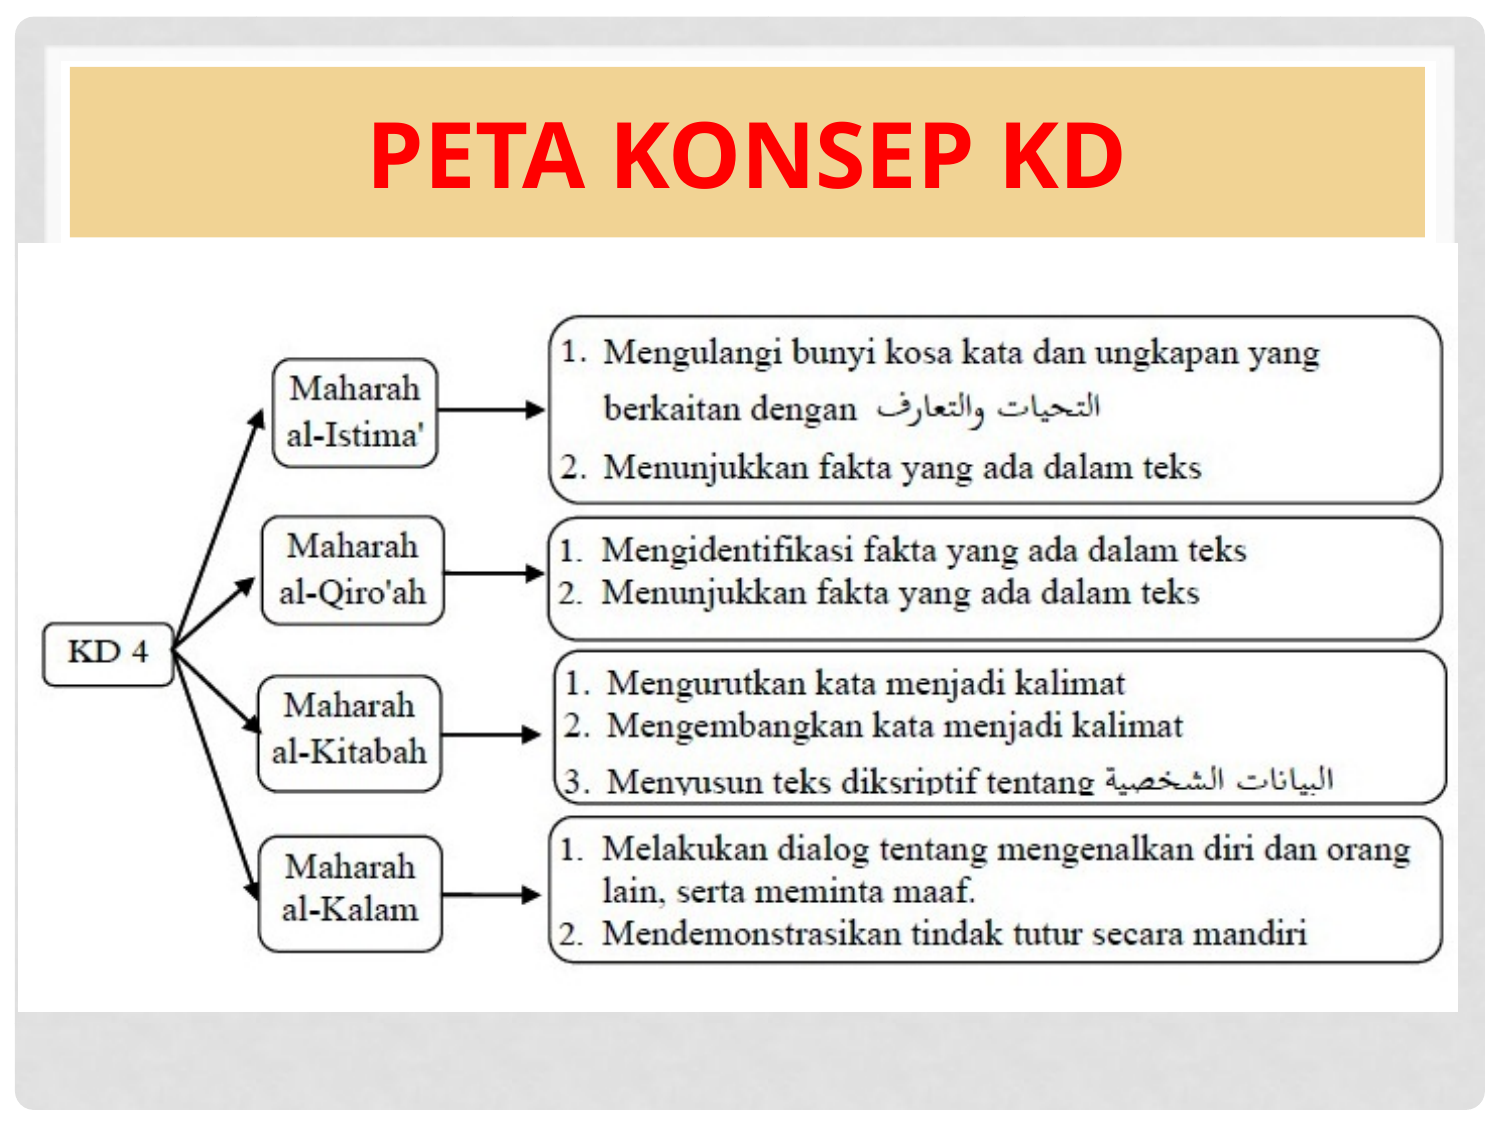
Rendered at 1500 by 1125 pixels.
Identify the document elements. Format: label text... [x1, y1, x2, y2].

title PETA KONSEP KD [69, 66, 1425, 238]
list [18, 243, 1458, 1012]
